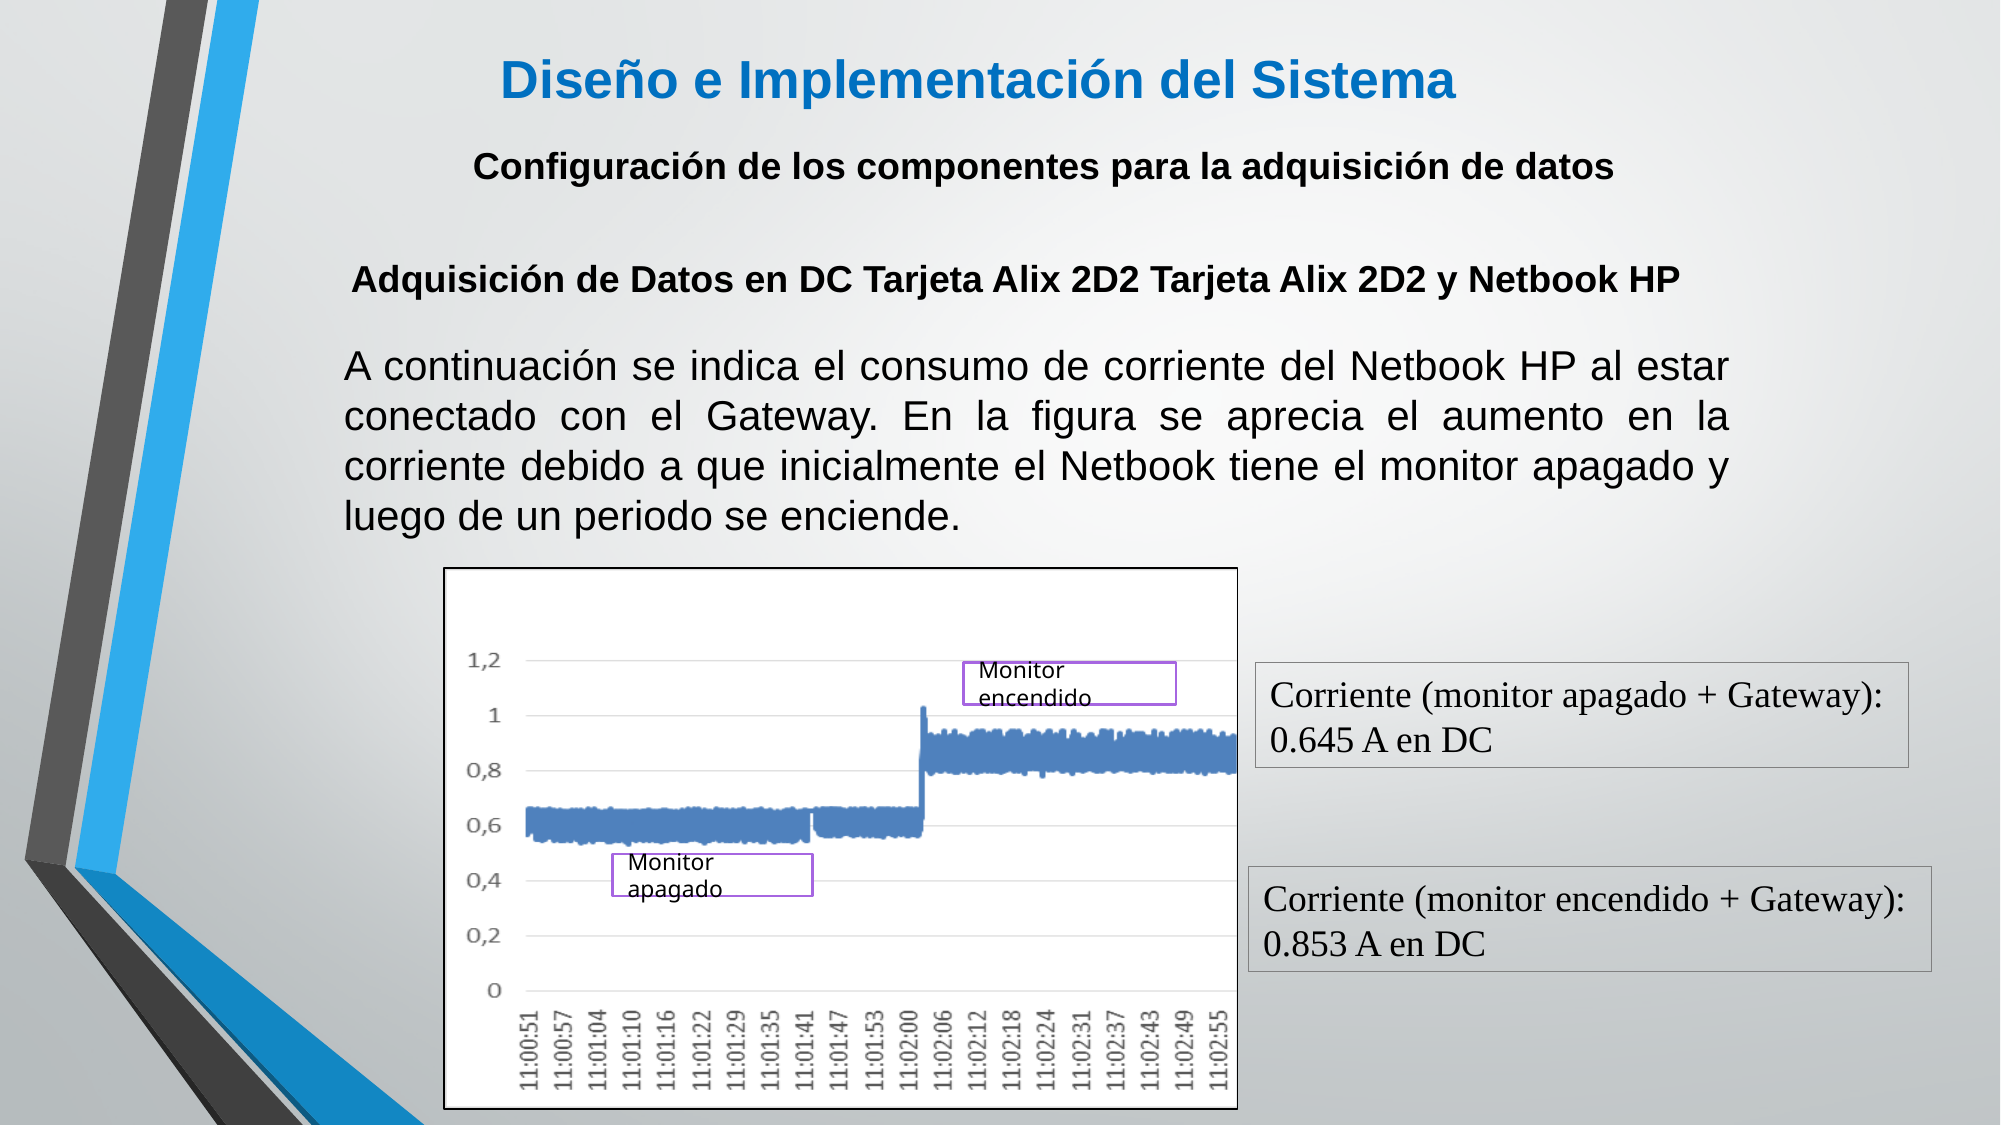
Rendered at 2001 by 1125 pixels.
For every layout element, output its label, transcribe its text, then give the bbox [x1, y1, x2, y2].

text_box Corriente (monitor encendido + Gateway): 0.853 A en DC [1248, 866, 1932, 972]
text_box Corriente (monitor apagado + Gateway): 0.645 A en DC [1255, 662, 1909, 768]
text_box Configuración de los componentes para la adquisición de datos [444, 128, 1645, 201]
text_box Diseño e Implementación del Sistema [275, 37, 1697, 117]
text_box Adquisición de Datos en DC Tarjeta Alix 2D2 Tarjeta Alix 2D2 y Netbook HP [336, 247, 1697, 331]
text_box A continuación se indica el consumo de corriente del Netbook HP al estar conectado con el Gateway. En la figura se aprecia el aumento en la corriente debido a que inicialmente el Netbook tiene el monitor apagado y luego de un periodo se enciende. [329, 331, 1746, 547]
picture [444, 568, 1237, 1109]
